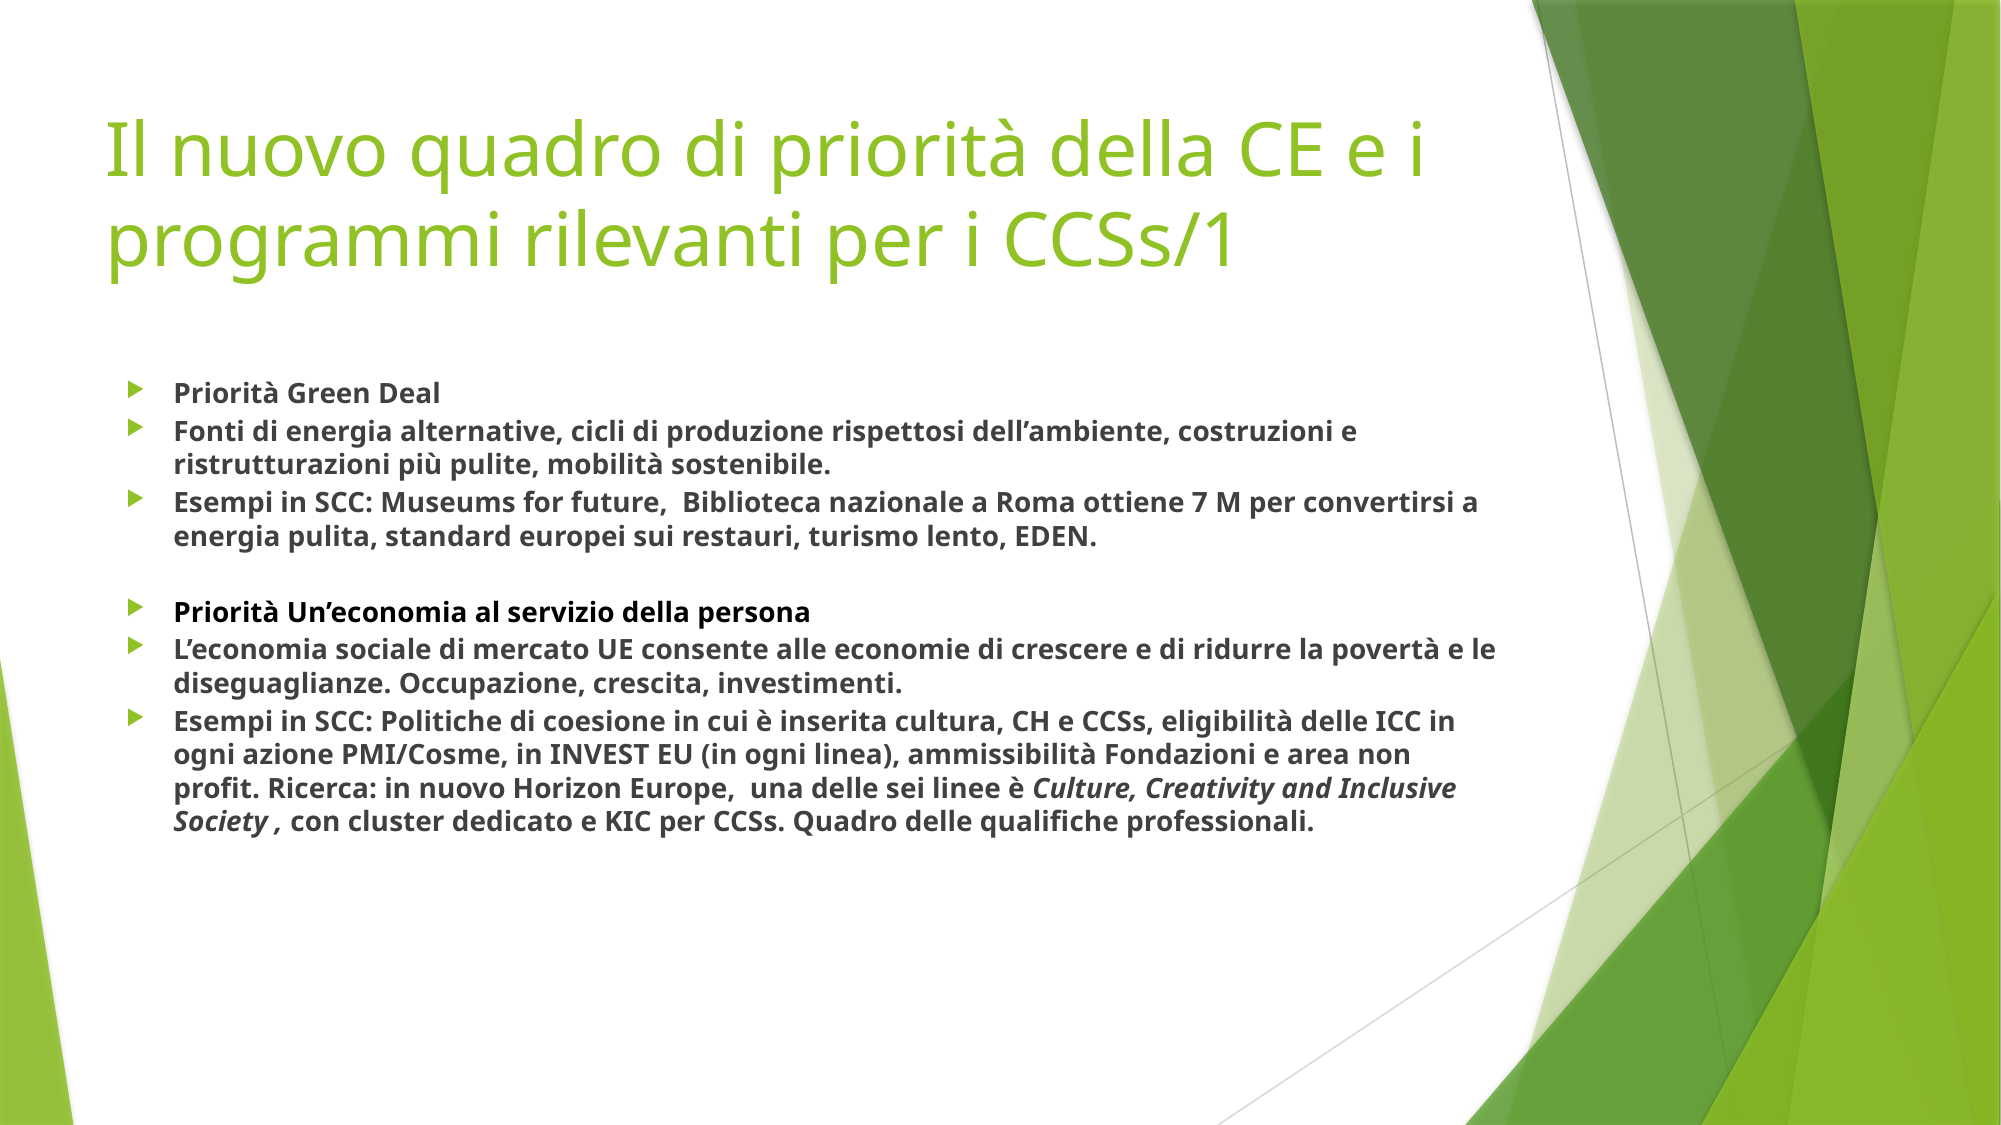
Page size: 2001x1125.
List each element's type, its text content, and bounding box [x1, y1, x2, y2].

list Priorità Green Deal Fonti di energia alternative, cicli di produzione rispettosi dell’ambiente, costruzioni e ristrutturazioni più pulite, mobilità sostenibile. Esempi in SCC: Museums for future, Biblioteca nazionale a Roma ottiene 7 M per convertirsi a energia pulita, standard europei sui restauri, turismo lento, EDEN. Priorità Un’economia al servizio della persona L’economia sociale di mercato UE consente alle economie di crescere e di ridurre la povertà e le diseguaglianze. Occupazione, crescita, investimenti. Esempi in SCC: Politiche di coesione in cui è inserita cultura, CH e CCSs, eligibilità delle ICC in ogni azione PMI/Cosme, in INVEST EU (in ogni linea), ammissibilità Fondazioni e area non profit. Ricerca: in nuovo Horizon Europe, una delle sei linee è Culture, Creativity and Inclusive Society , con cluster dedicato e KIC per CCSs. Quadro delle qualifiche professionali. 4) Proteggere il nostro stile di vita europeo 5) Un’Europa più forte nel mondo 6) Un nuovo slancio per la democrazia europea lavora per le persone 3) Un’Europa pronta per l’era digitale 4) Proteggere il nostro stile di vita europeo 5) Un’Europa più forte nel mondo 6) Un nuovo slancio per la democrazia europea [111, 354, 1522, 992]
title Il nuovo quadro di priorità della CE e i programmi rilevanti per i CCSs/1 [90, 93, 1501, 311]
